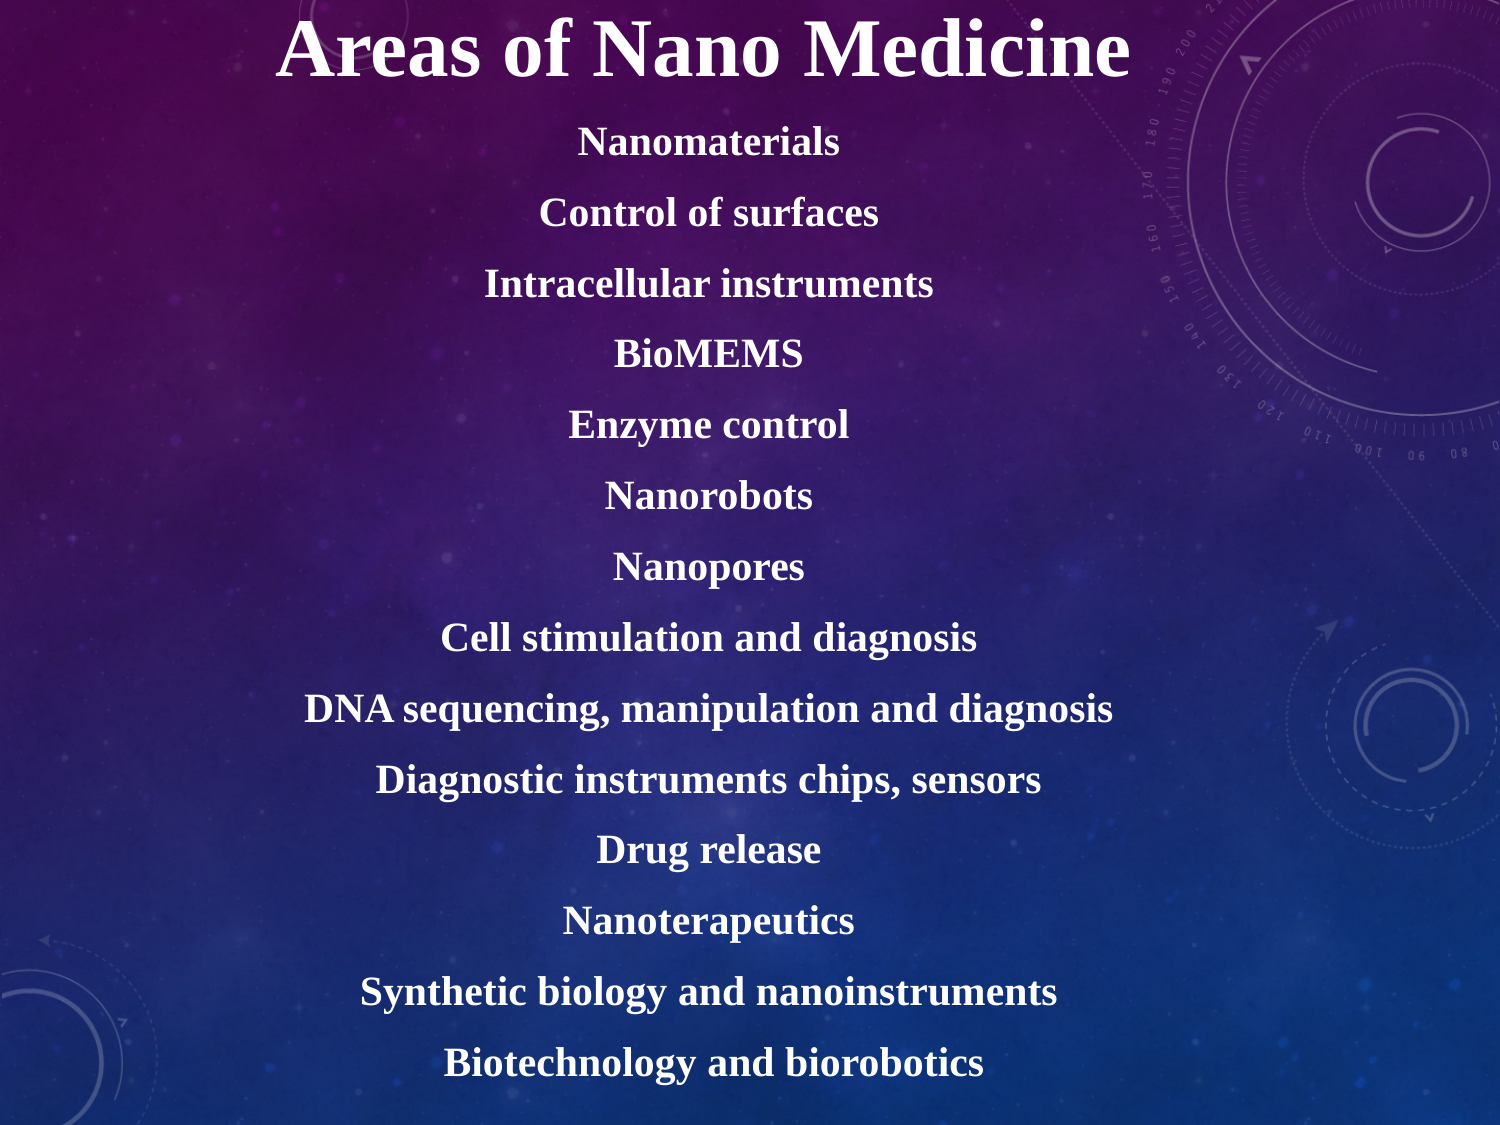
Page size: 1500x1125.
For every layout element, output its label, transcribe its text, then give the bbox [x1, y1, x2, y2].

picture [0, 0, 1500, 1125]
list Areas of Nano Medicine Nanomaterials Control of surfaces Intracellular instruments BioMEMS Enzyme control Nanorobots Nanopores Cell stimulation and diagnosis DNA sequencing, manipulation and diagnosis Diagnostic instruments chips, sensors Drug release Nanoterapeutics Synthetic biology and nanoinstruments Biotechnology and biorobotics [76, 54, 1352, 1024]
